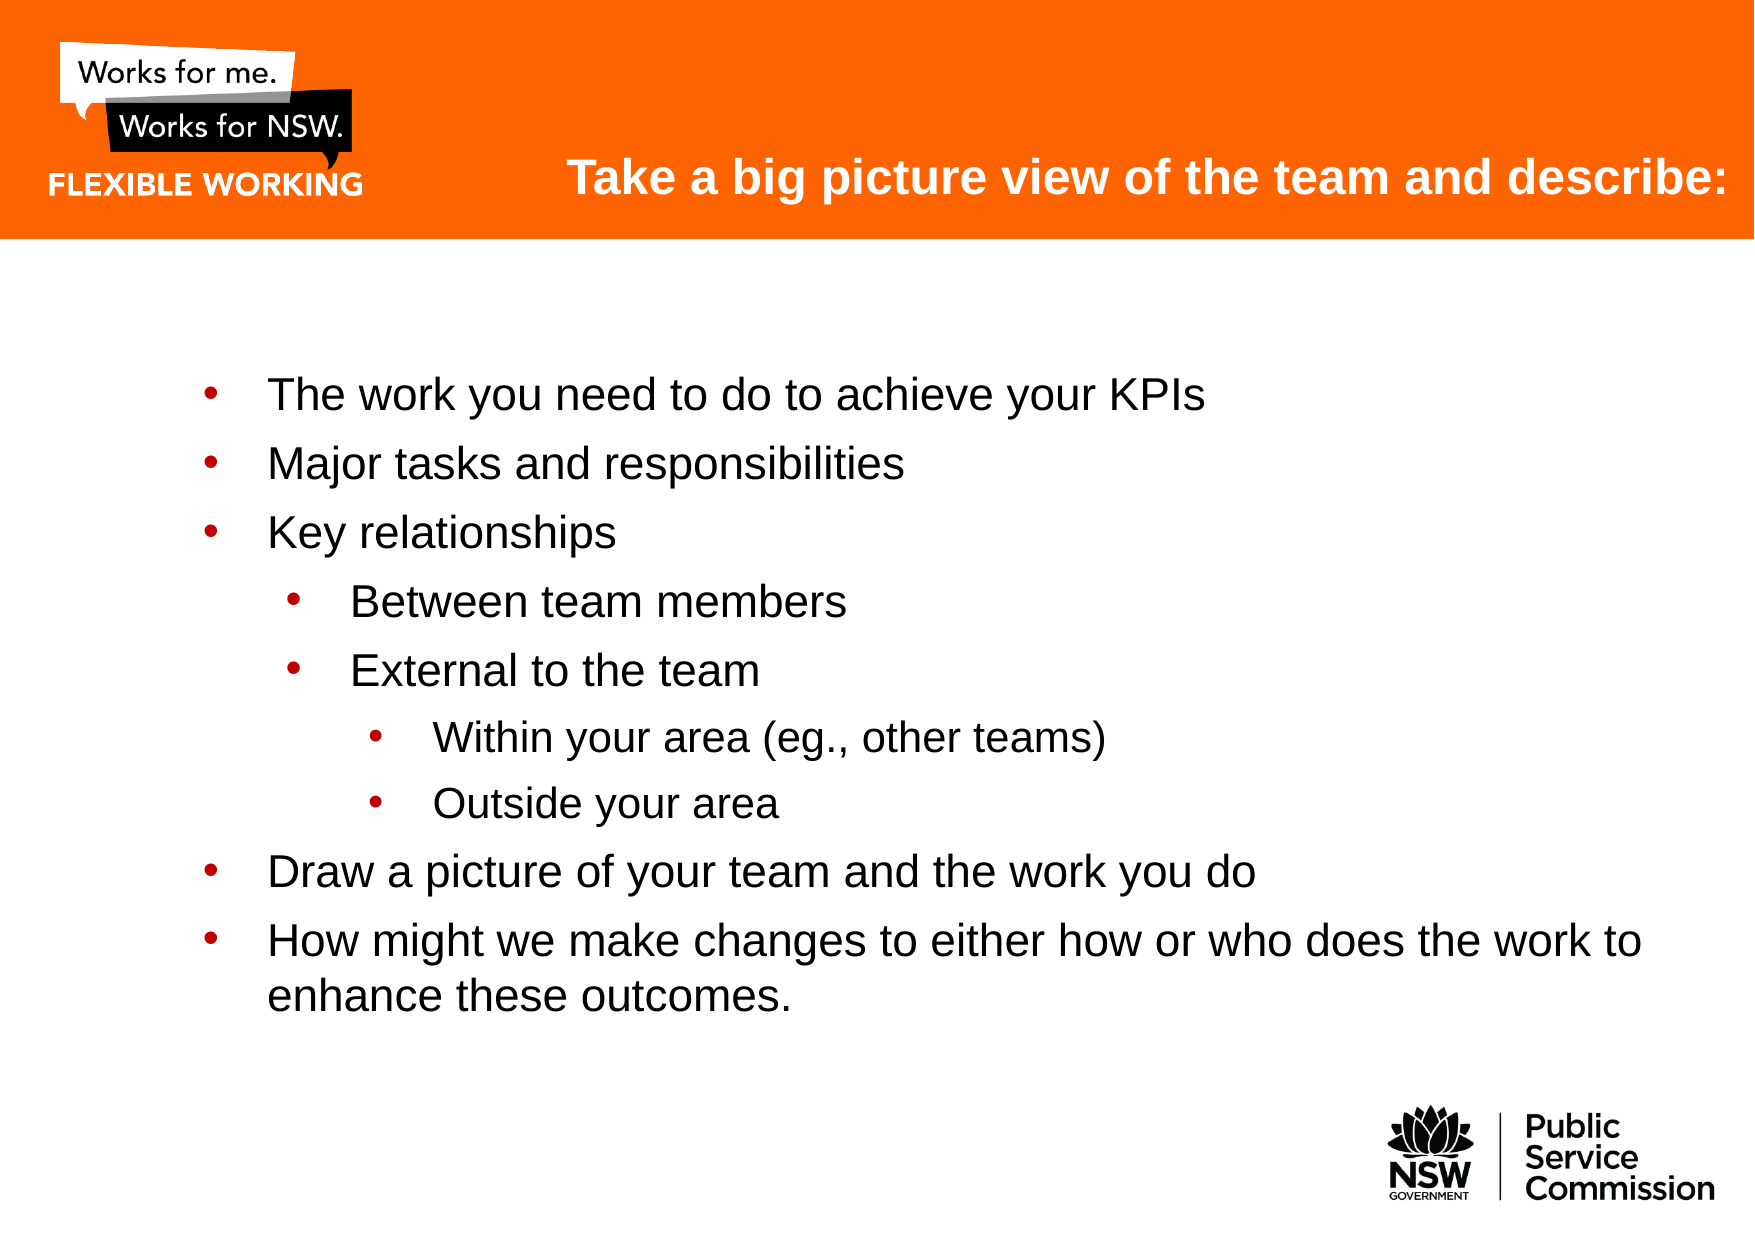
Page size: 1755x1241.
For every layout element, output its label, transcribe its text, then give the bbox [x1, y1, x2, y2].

text_box The work you need to do to achieve your KPIs Major tasks and responsibilities Key relationships Between team members External to the team Within your area (eg., other teams) Outside your area Draw a picture of your team and the work you do How might we make changes to either how or who does the work to enhance these outcomes. [188, 357, 1706, 1028]
picture [0, 0, 1754, 239]
picture [1361, 1080, 1742, 1225]
title Take a big picture view of the team and describe: [546, 159, 1731, 222]
